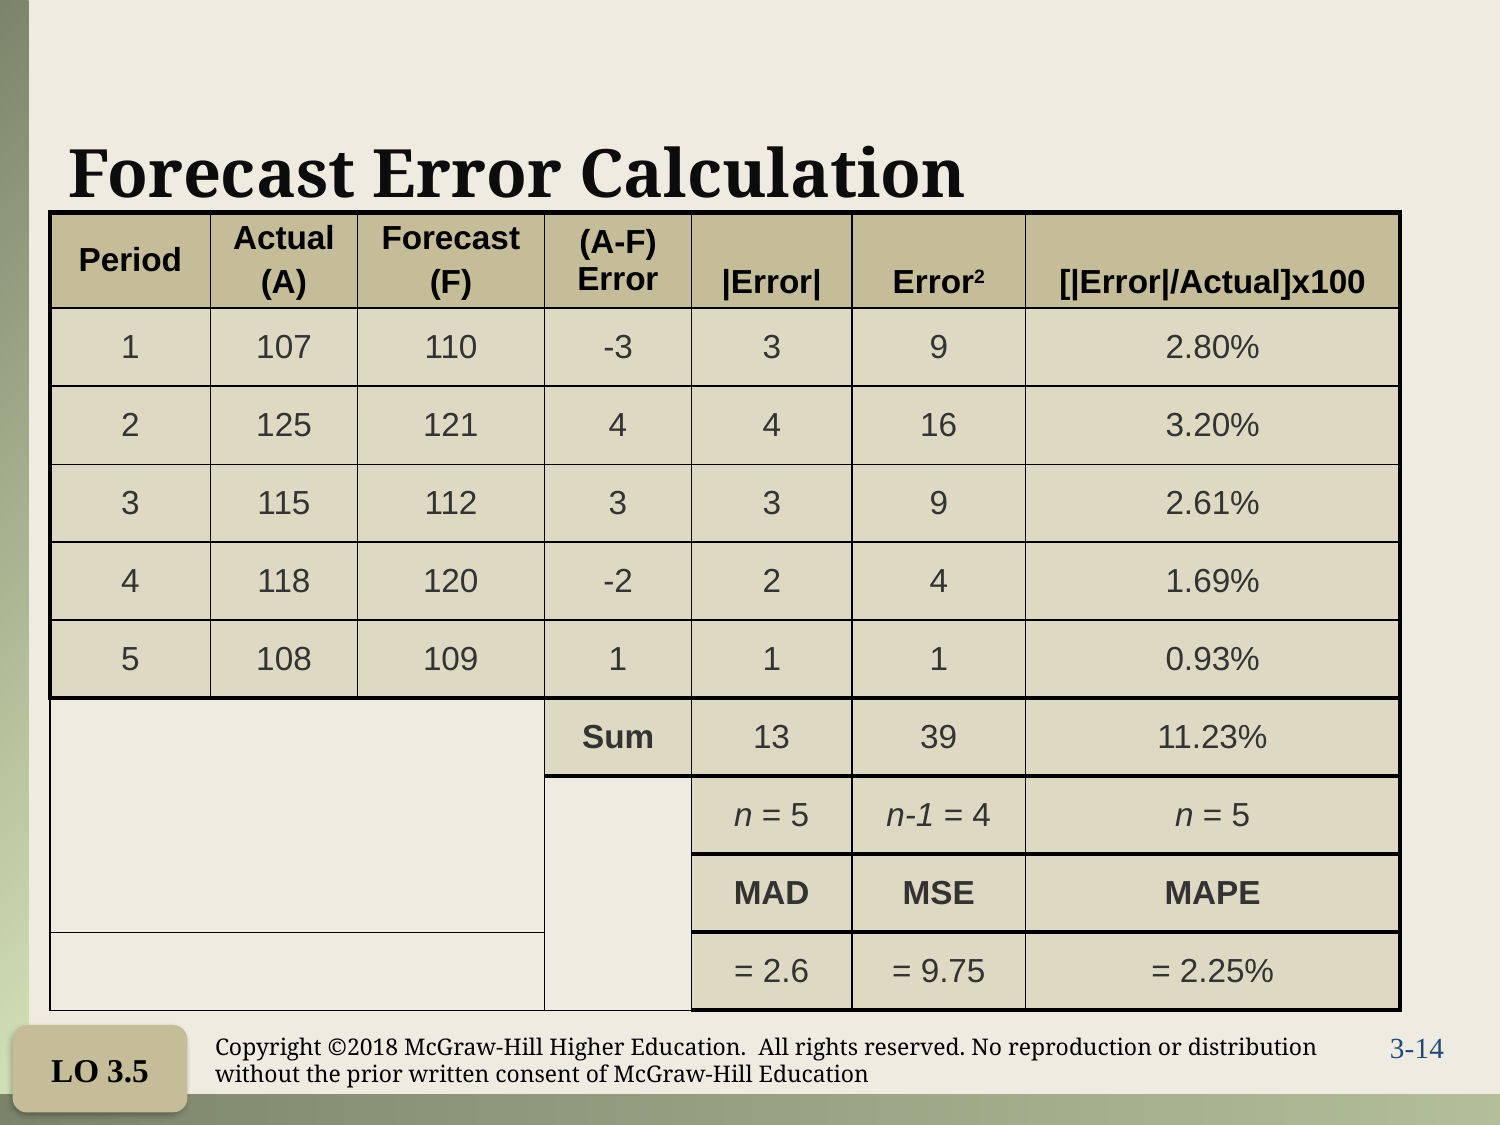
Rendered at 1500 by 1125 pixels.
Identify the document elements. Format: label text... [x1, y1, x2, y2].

table_cell 4 [52, 543, 210, 619]
table_cell 3 [545, 465, 691, 541]
text_box LO 3.5 [12, 1024, 188, 1113]
table_cell 5 [52, 621, 210, 696]
table_cell 2.80% [1026, 309, 1398, 385]
table_cell = 9.75 [853, 934, 1025, 1008]
table_cell 1 [545, 621, 691, 696]
table_cell 1.69% [1026, 543, 1398, 619]
title Forecast Error Calculation [53, 24, 1404, 225]
table_cell -3 [545, 309, 691, 385]
table_cell 3 [52, 465, 210, 541]
table_cell 4 [853, 543, 1025, 619]
table_cell [51, 933, 544, 1010]
table_cell 0.93% [1026, 621, 1398, 696]
table_cell 39 [853, 700, 1025, 774]
table_cell = 2.25% [1026, 934, 1398, 1008]
table_cell n-1 = 4 [853, 778, 1025, 852]
table_cell 4 [545, 387, 691, 464]
table_header Forecast (F) [358, 225, 544, 307]
table_cell 13 [692, 700, 851, 774]
table_cell 108 [211, 621, 357, 696]
table_cell 1 [692, 621, 851, 696]
table_cell 1 [853, 621, 1025, 696]
table_cell 16 [853, 387, 1025, 464]
table_cell MSE [853, 856, 1025, 930]
table_cell [545, 778, 691, 1010]
table_cell 2.61% [1026, 465, 1398, 541]
table_cell 109 [358, 621, 544, 696]
table_header Actual (A) [211, 225, 357, 307]
table_cell 110 [358, 309, 544, 385]
table_cell 2 [692, 543, 851, 619]
table_header (A-F) Error [545, 225, 691, 307]
table_cell 4 [692, 387, 851, 464]
table_header |Error| [692, 225, 851, 307]
table_cell 2 [52, 387, 210, 464]
table_cell 120 [358, 543, 544, 619]
table_cell 11.23% [1026, 700, 1398, 774]
table_cell 3 [692, 465, 851, 541]
table_cell 3.20% [1026, 387, 1398, 464]
table_cell MAPE [1026, 856, 1398, 930]
table_header Error2 [853, 225, 1025, 307]
text_box Copyright ©2018 McGraw-Hill Higher Education. All rights reserved. No reproduction or distribution without the prior written consent of McGraw-Hill Education [200, 1024, 1375, 1125]
table_cell [51, 700, 544, 932]
table_cell 9 [853, 465, 1025, 541]
table_cell 118 [211, 543, 357, 619]
table_cell 107 [211, 309, 357, 385]
table_cell 115 [211, 465, 357, 541]
table_cell = 2.6 [692, 934, 851, 1008]
table_header [|Error|/Actual]x100 [1026, 225, 1398, 307]
table_cell Sum [545, 700, 691, 774]
table_header Period [52, 215, 210, 307]
table_cell 121 [358, 387, 544, 464]
table_cell 9 [853, 309, 1025, 385]
table_cell 3 [692, 309, 851, 385]
table_cell MAD [692, 856, 851, 930]
table_cell n = 5 [1026, 778, 1398, 852]
table_cell n = 5 [692, 778, 851, 852]
table_cell 112 [358, 465, 544, 541]
table_cell 1 [52, 309, 210, 385]
table_cell 125 [211, 387, 357, 464]
table_cell -2 [545, 543, 691, 619]
